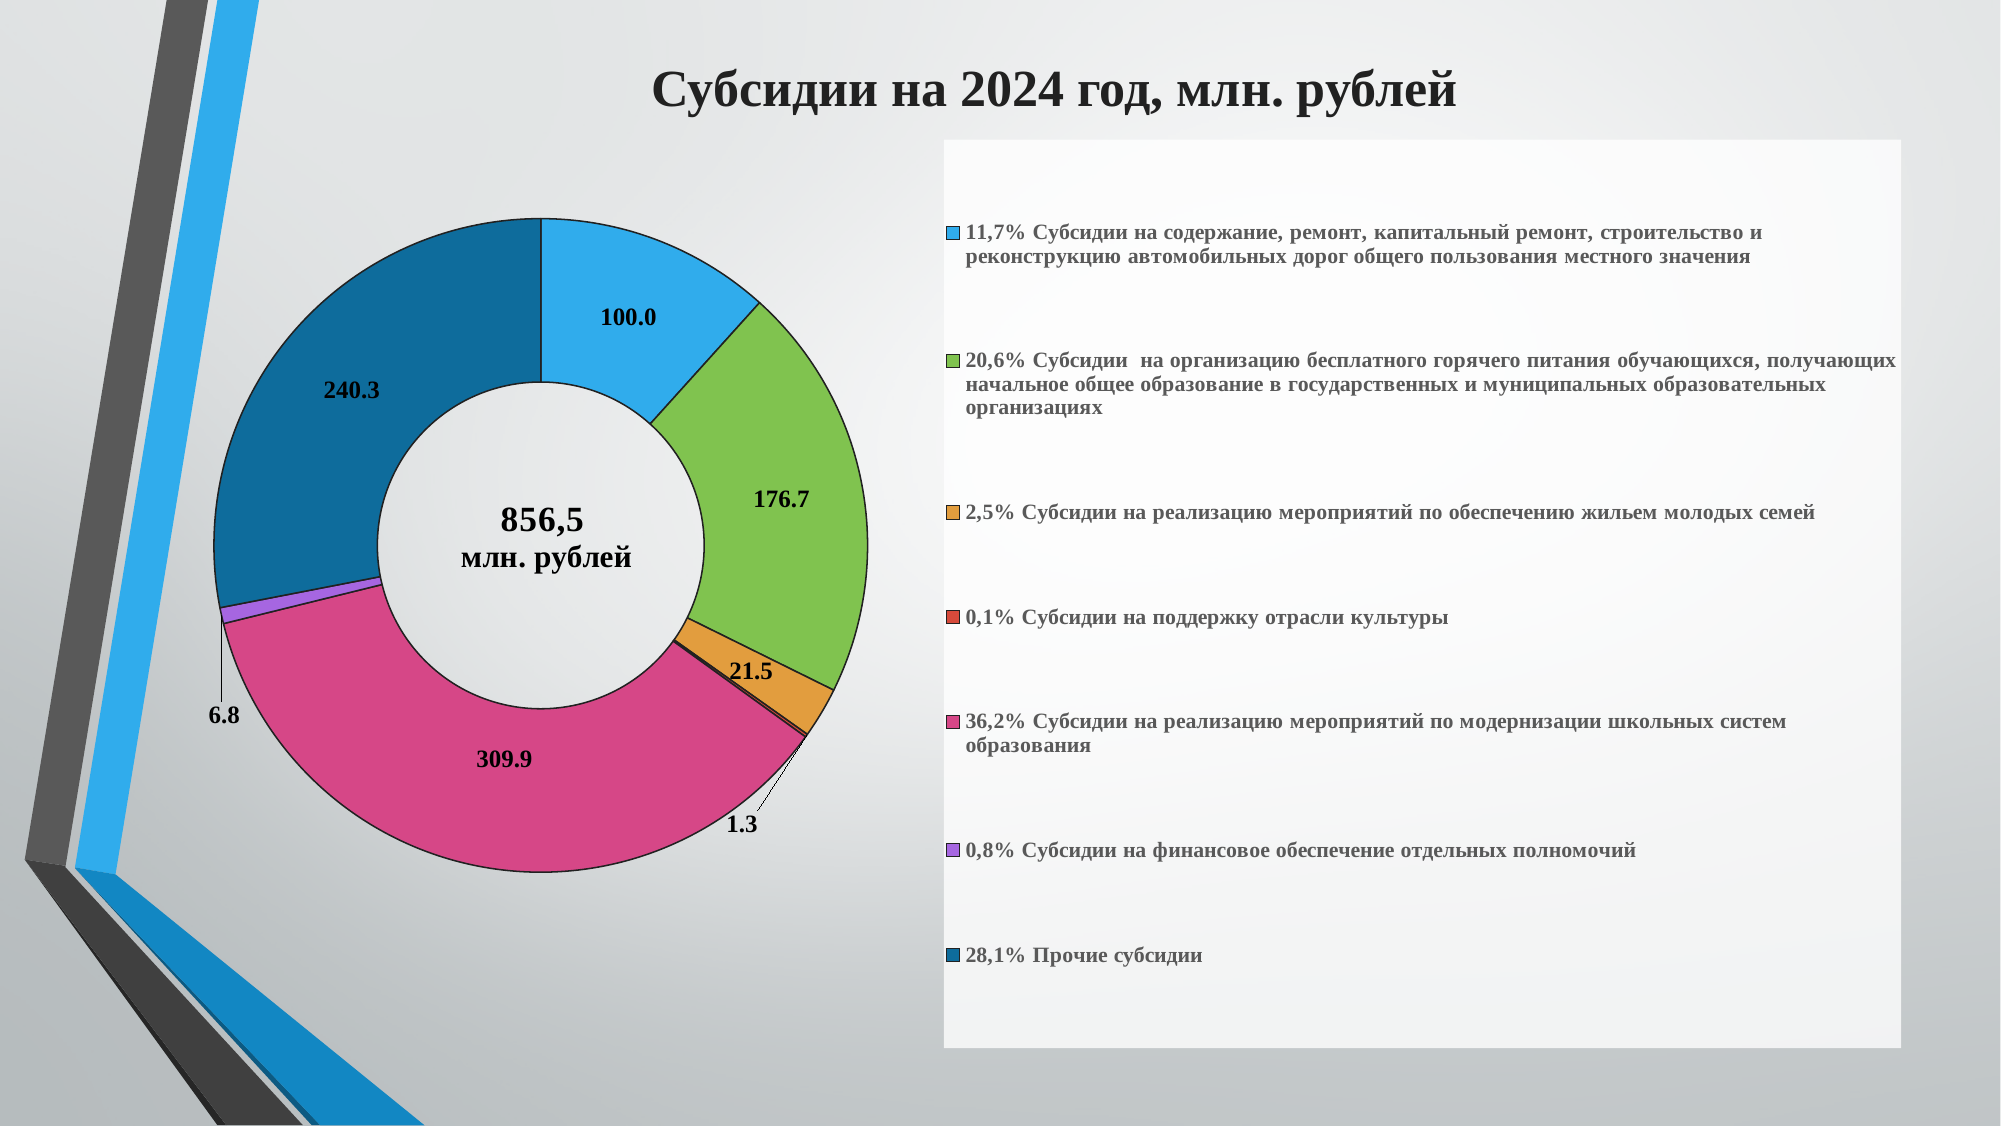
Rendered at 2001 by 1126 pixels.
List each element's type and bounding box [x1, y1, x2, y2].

title [208, 45, 1901, 126]
chart [204, 126, 1941, 1049]
